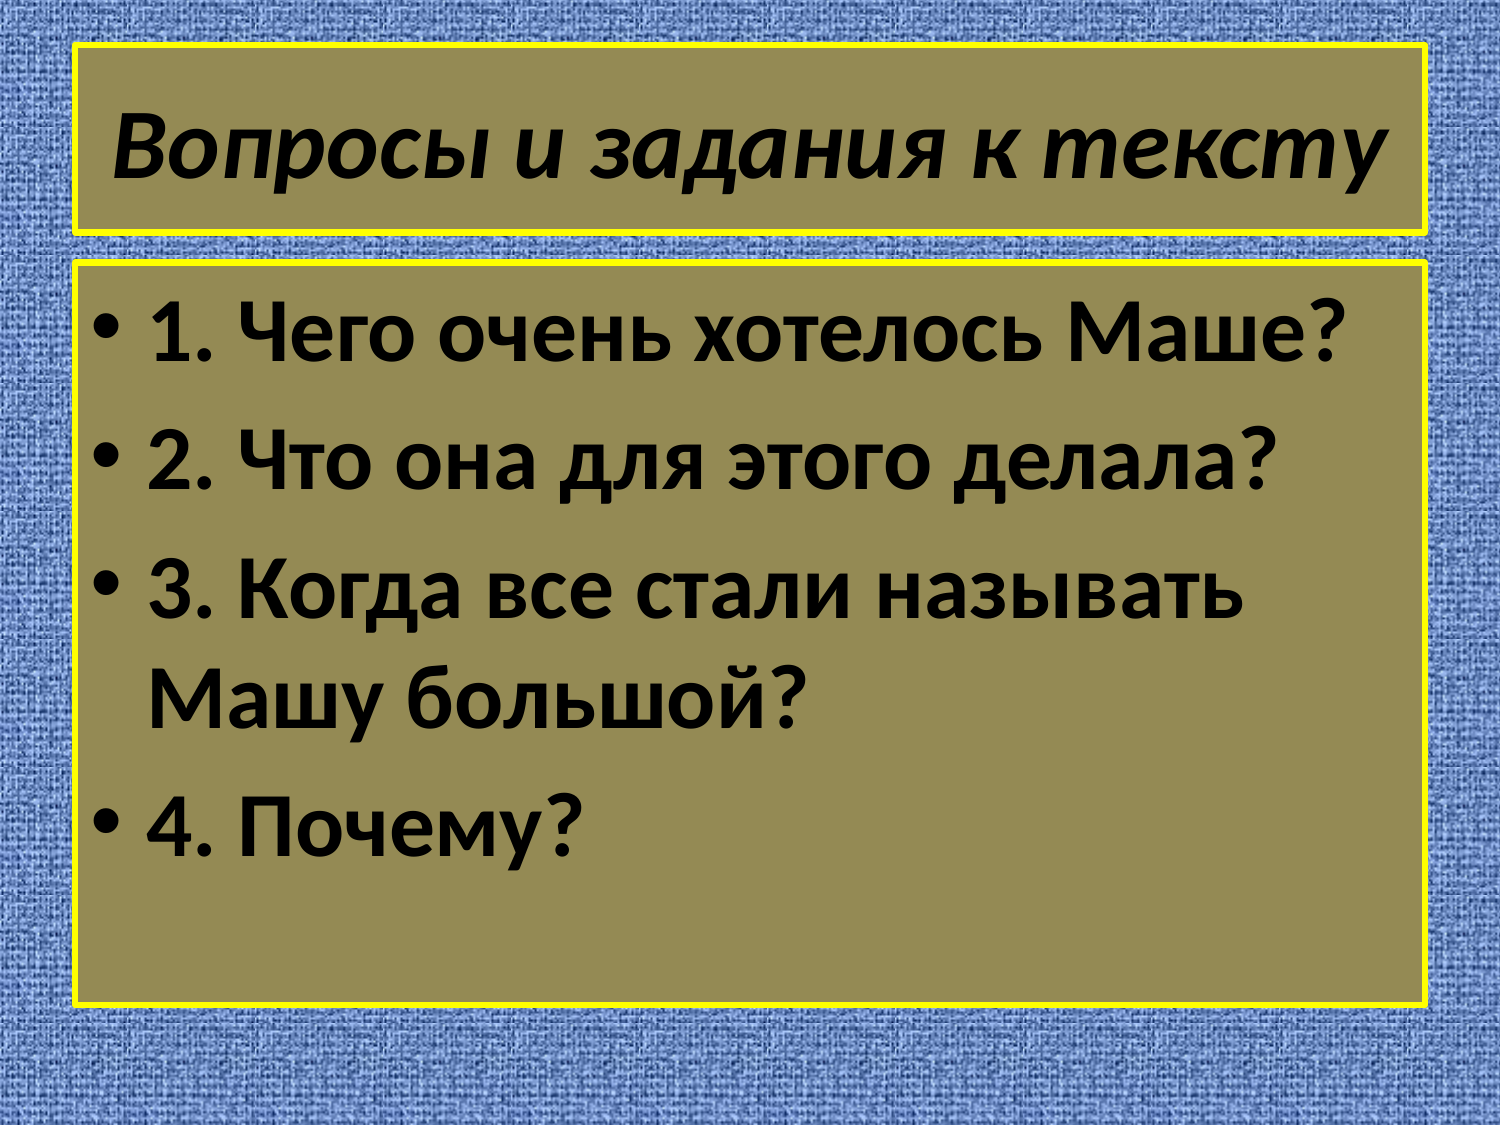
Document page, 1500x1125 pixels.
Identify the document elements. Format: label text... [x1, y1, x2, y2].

title Вопросы и задания к тексту [75, 45, 1425, 233]
picture [0, 0, 1500, 1125]
list 1. Чего очень хотелось Маше? 2. Что она для этого делала? 3. Когда все стали называть Машу большой? 4. Почему? [75, 262, 1425, 1005]
